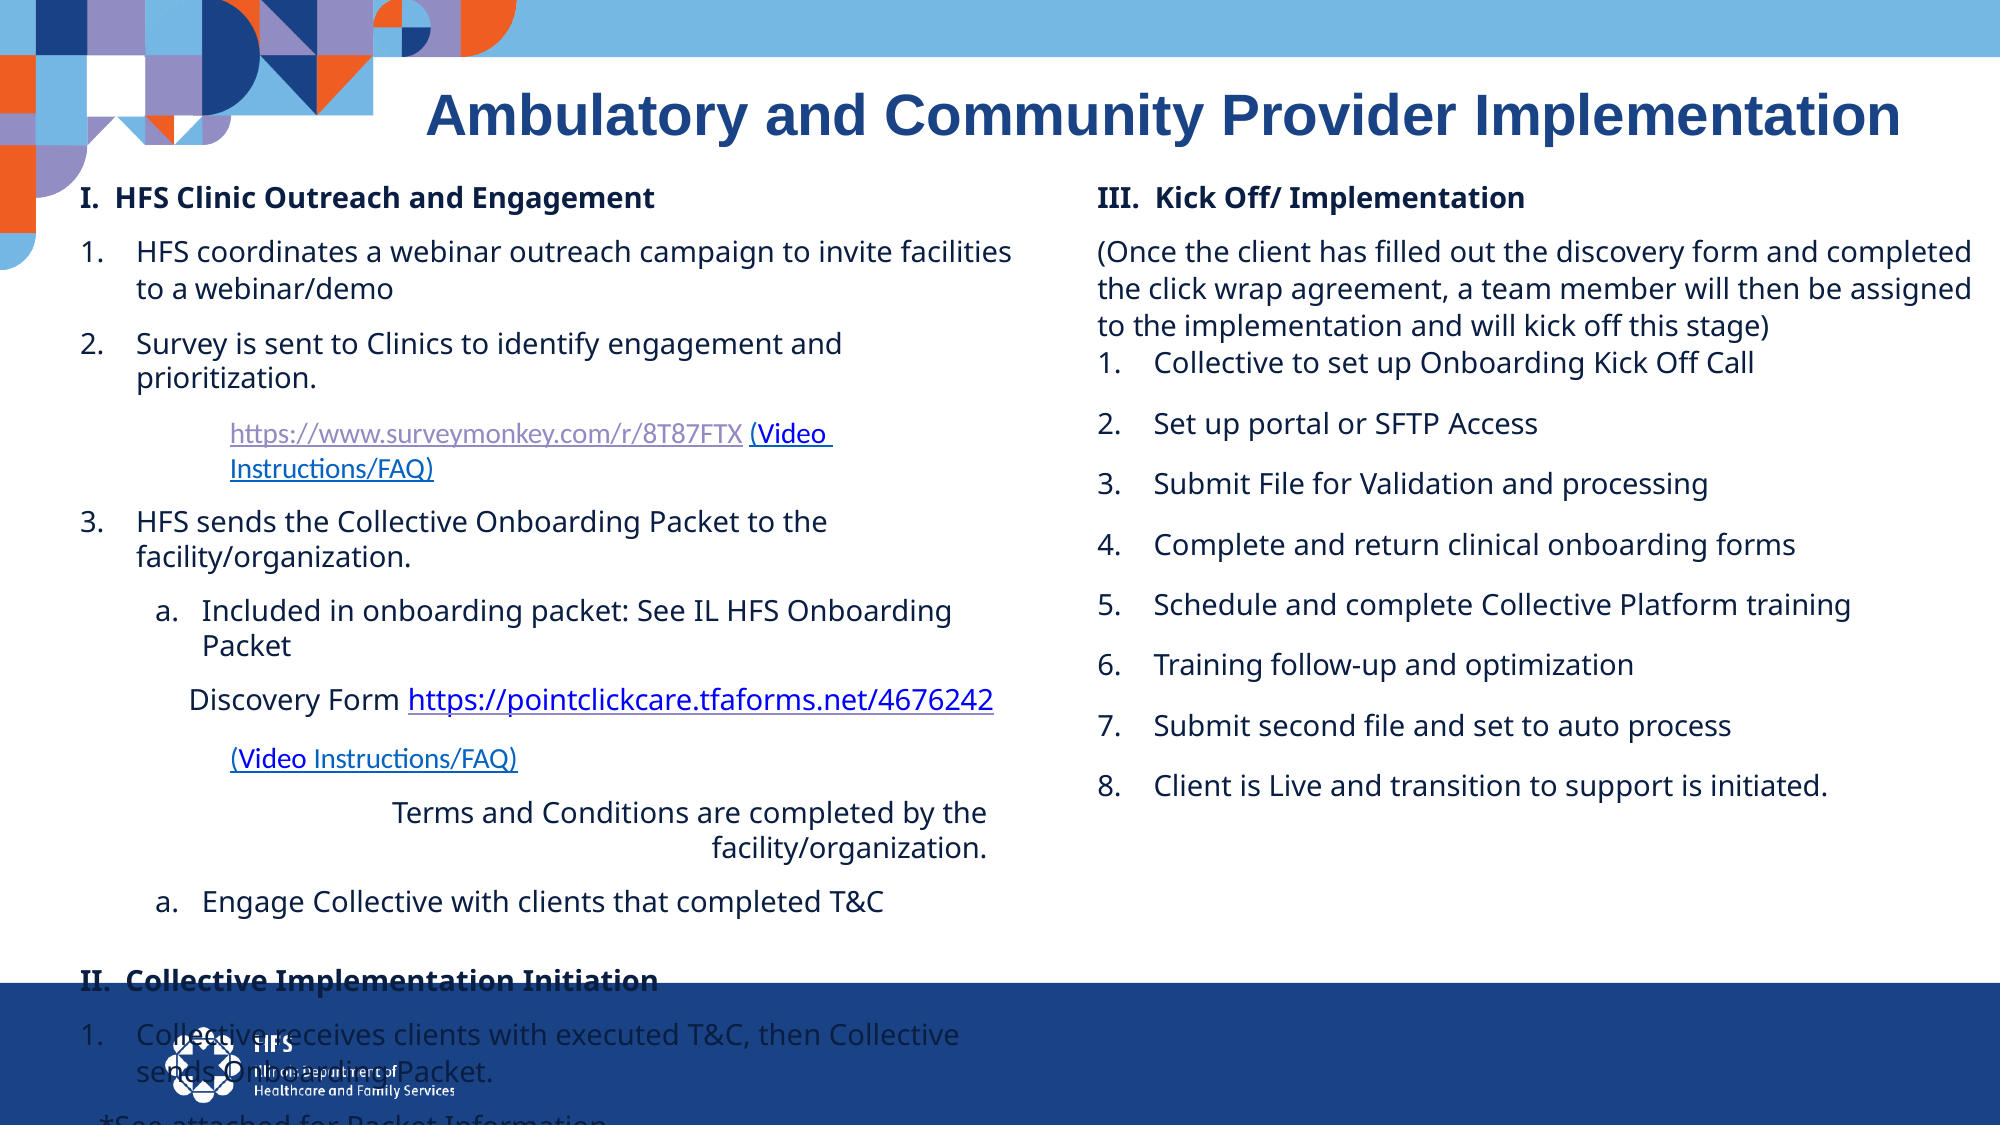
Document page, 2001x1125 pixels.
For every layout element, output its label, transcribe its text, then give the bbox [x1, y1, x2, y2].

title Ambulatory and Community Provider Implementation [423, 74, 1909, 265]
picture [0, 0, 518, 270]
text_box I. HFS Clinic Outreach and Engagement HFS coordinates a webinar outreach campaign to invite facilities to a webinar/demo Survey is sent to Clinics to identify engagement and prioritization. https://www.surveymonkey.com/r/8T87FTX (Video Instructions/FAQ) HFS sends the Collective Onboarding Packet to the facility/organization. Included in onboarding packet: See IL HFS Onboarding Packet Discovery Form https://pointclickcare.tfaforms.net/4676242 (Video Instructions/FAQ) Terms and Conditions are completed by the facility/organization. Engage Collective with clients that completed T&C II. Collective Implementation Initiation 1. Collective receives clients with executed T&C, then Collective sends Onboarding Packet. *See attached for Packet Information [77, 158, 1062, 1125]
text_box III. Kick Off/ Implementation (Once the client has filled out the discovery form and completed the click wrap agreement, a team member will then be assigned to the implementation and will kick off this stage) Collective to set up Onboarding Kick Off Call Set up portal or SFTP Access Submit File for Validation and processing Complete and return clinical onboarding forms Schedule and complete Collective Platform training Training follow-up and optimization Submit second file and set to auto process Client is Live and transition to support is initiated. [1095, 158, 1978, 802]
